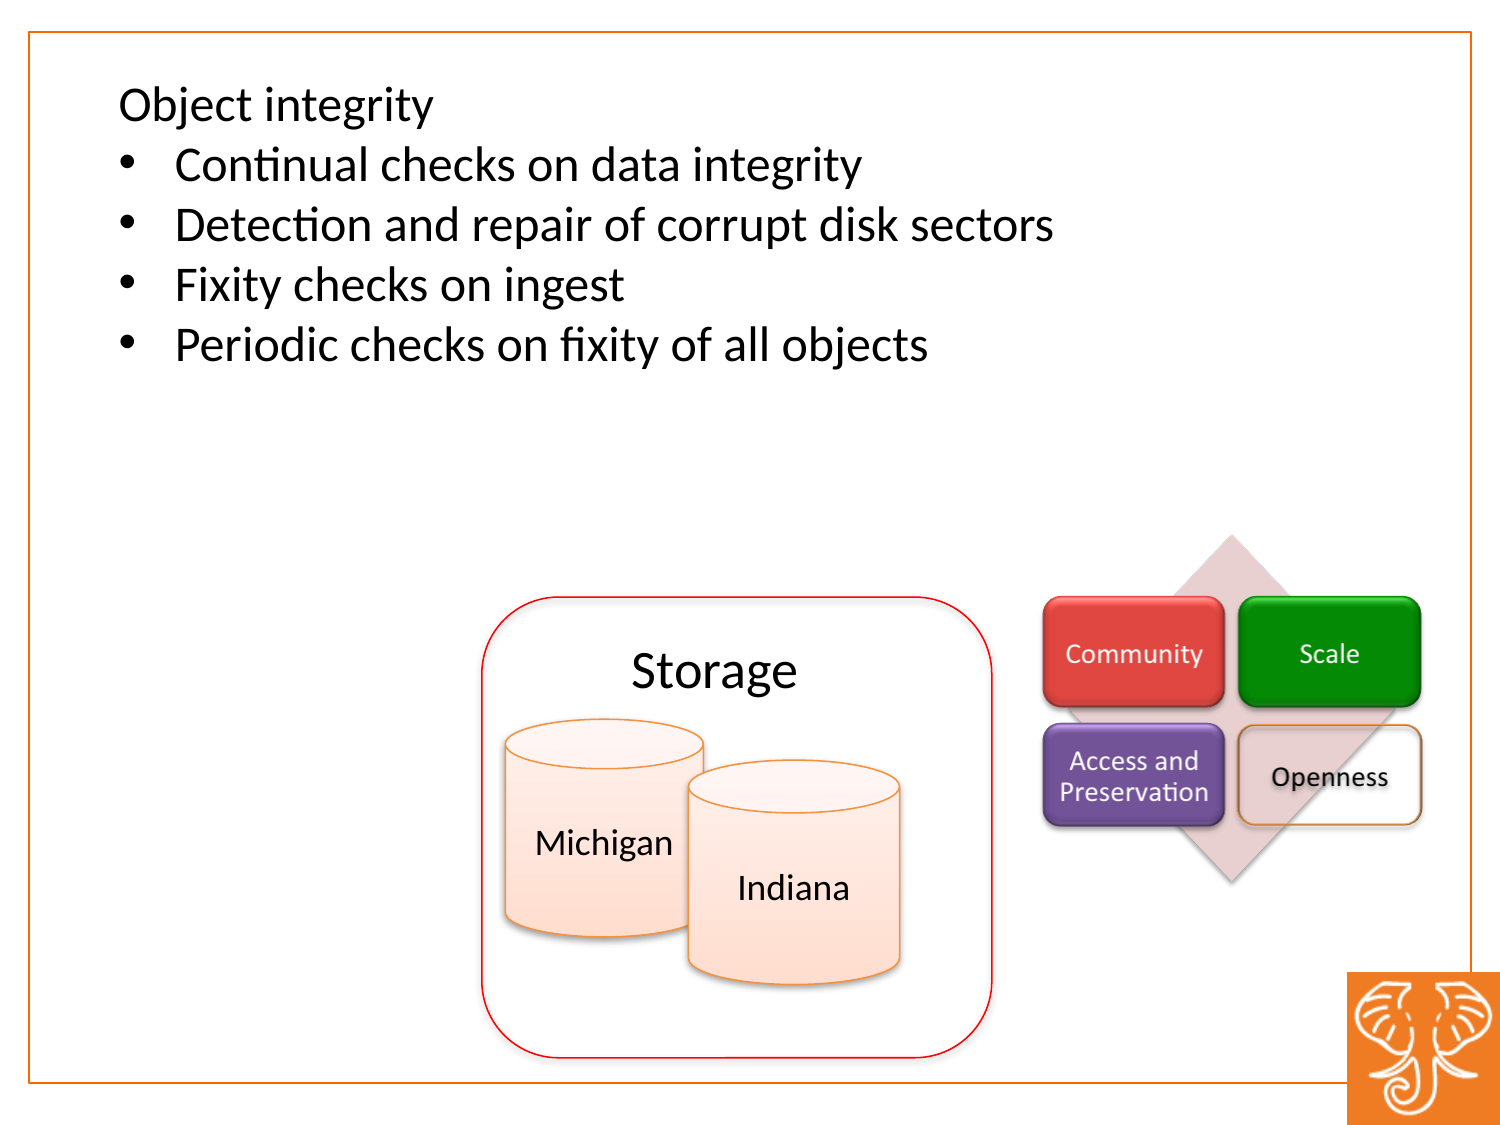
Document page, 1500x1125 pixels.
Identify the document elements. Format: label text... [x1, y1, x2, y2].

picture [906, 474, 1500, 942]
text_box Michigan [504, 718, 705, 938]
text_box [481, 596, 993, 1059]
text_box Object integrity Continual checks on data integrity Detection and repair of corrupt disk sectors Fixity checks on ingest Periodic checks on fixity of all objects [103, 64, 1446, 380]
picture [1347, 972, 1500, 1125]
text_box Indiana [687, 759, 901, 986]
